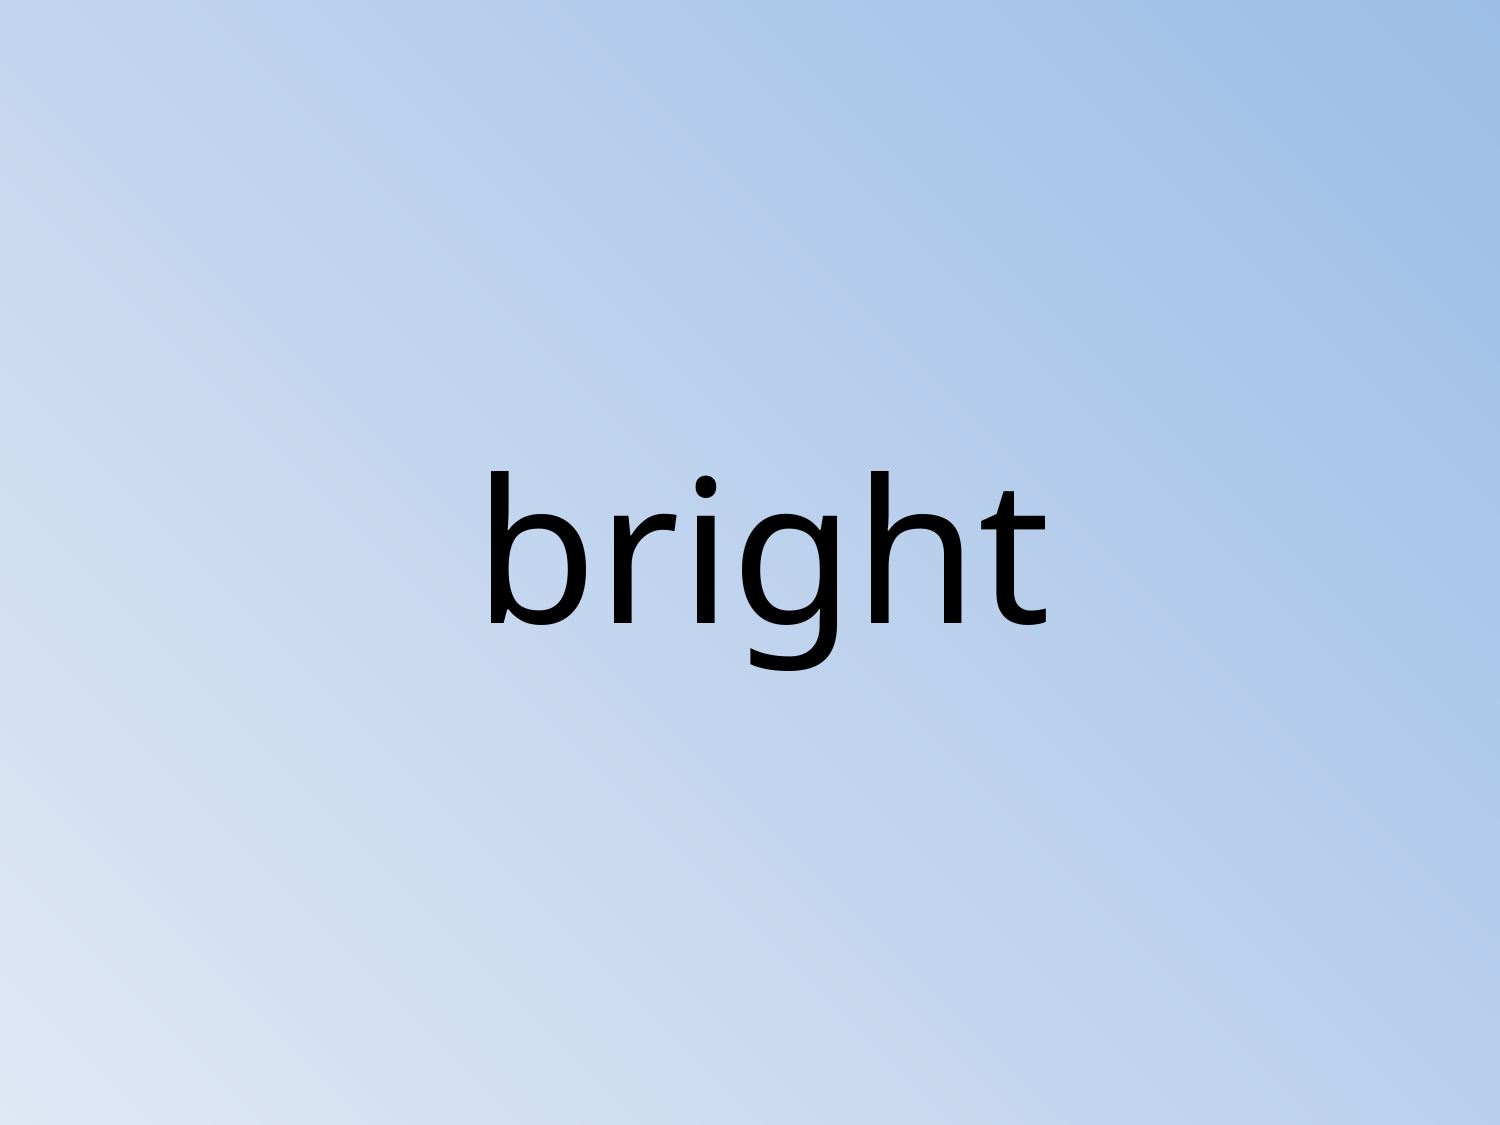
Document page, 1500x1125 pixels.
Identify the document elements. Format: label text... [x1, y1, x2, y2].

title bright [87, 412, 1438, 675]
